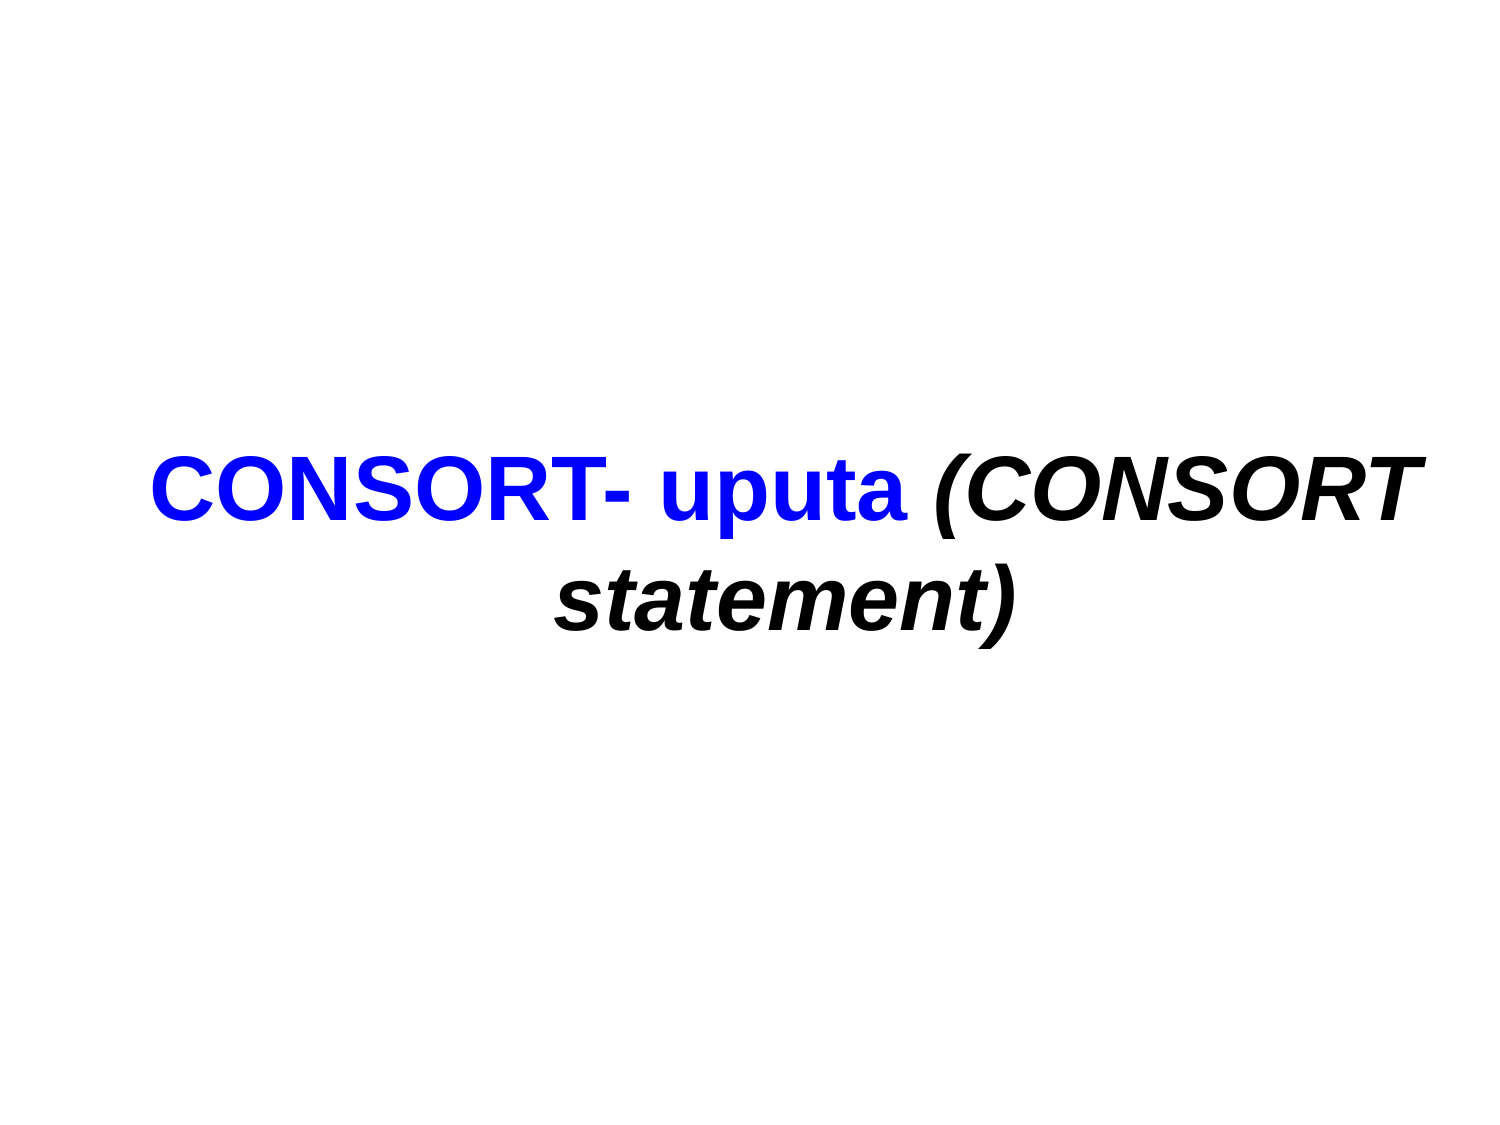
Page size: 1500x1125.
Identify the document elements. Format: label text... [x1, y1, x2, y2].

title CONSORT- uputa (CONSORT statement) [123, 255, 1447, 823]
